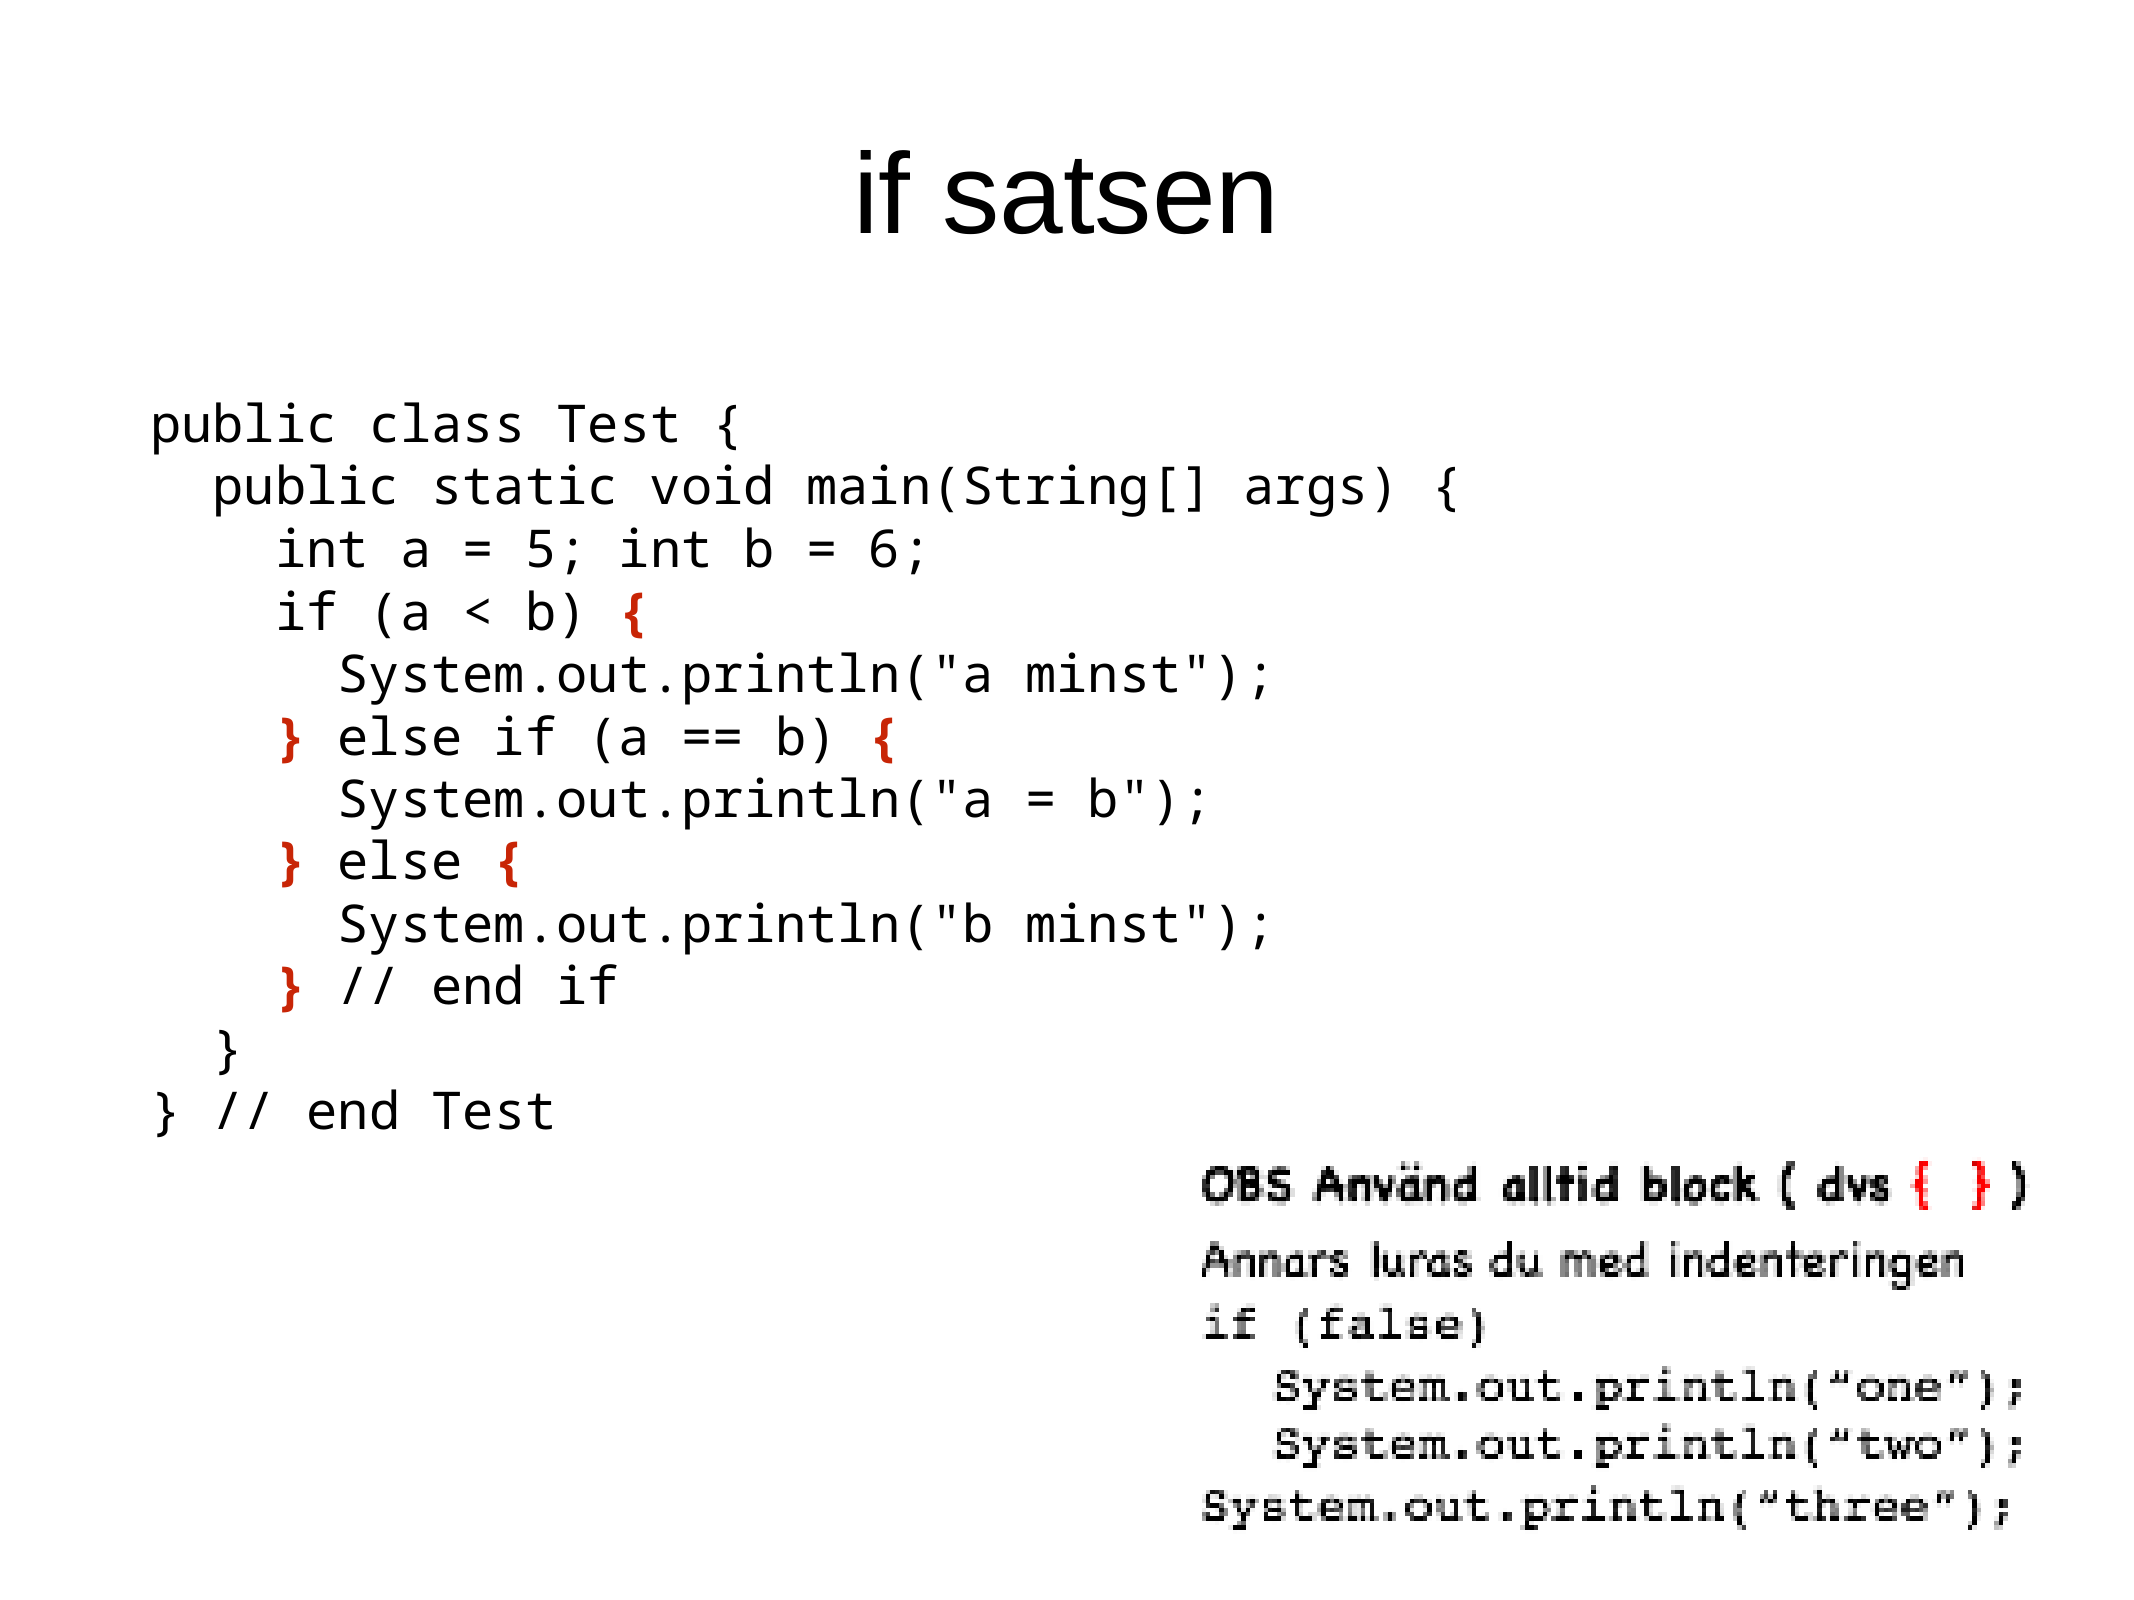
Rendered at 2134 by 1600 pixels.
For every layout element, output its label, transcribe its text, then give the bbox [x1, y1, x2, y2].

picture [1202, 1153, 2070, 1548]
text_box public class Test { public static void main(String[] args) { int a = 5; int b = 6; if (a < b) { System.out.println("a minst"); } else if (a == b) { System.out.println("a = b"); } else { System.out.println("b minst"); } // end if } } // end Test [150, 390, 1719, 1141]
text_box if satsen [10, 10, 2123, 365]
